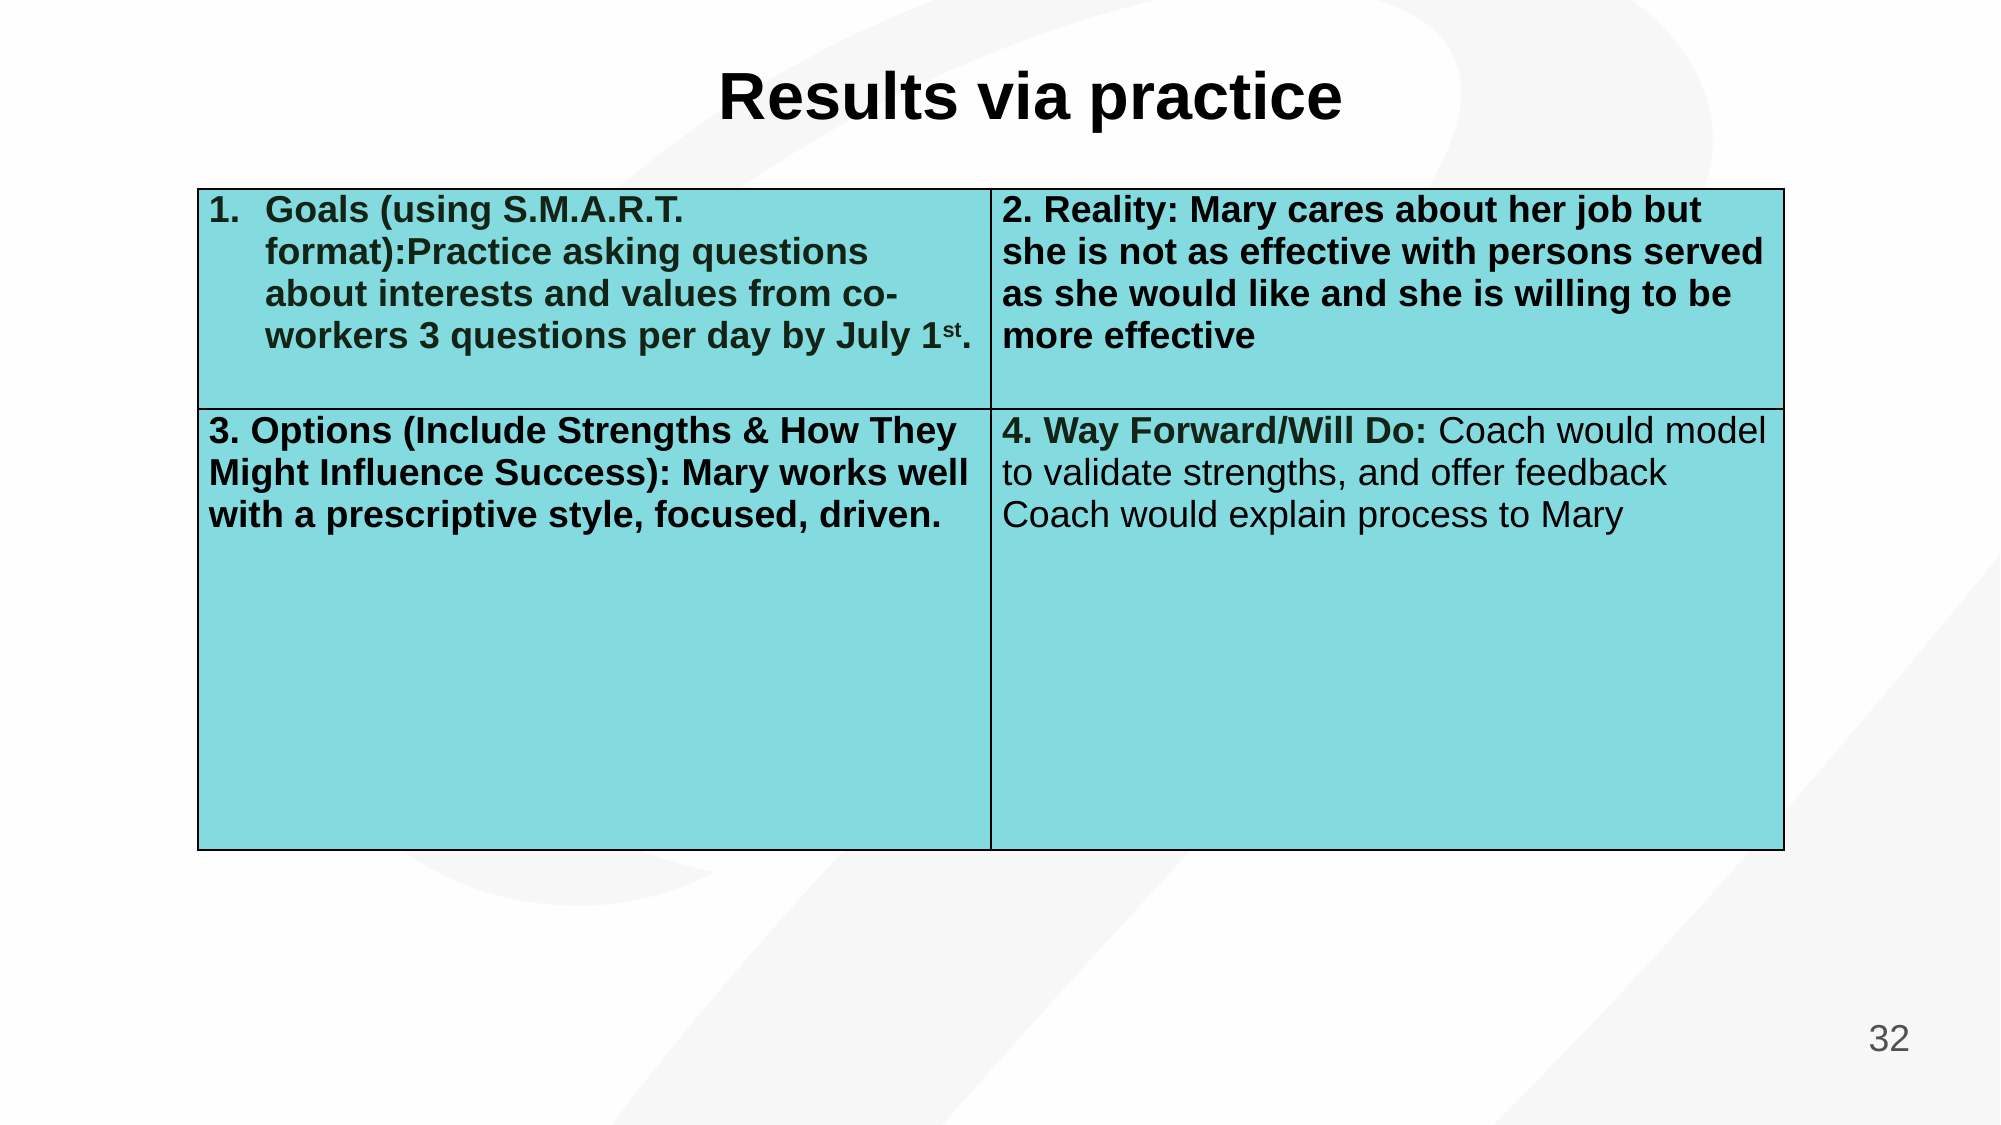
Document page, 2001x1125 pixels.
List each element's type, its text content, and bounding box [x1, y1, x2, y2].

table_header Goals (using S.M.A.R.T. format):Practice asking questions about interests and values from co-workers 3 questions per day by July 1st. [199, 190, 990, 408]
table_header 2. Reality: Mary cares about her job but she is not as effective with persons served as she would like and she is willing to be more effective [992, 190, 1783, 408]
table_cell 4. Way Forward/Will Do: Coach would model to validate strengths, and offer feedback Coach would explain process to Mary [992, 410, 1783, 849]
title Results via practice [213, 45, 1850, 249]
table_cell 3. Options (Include Strengths & How They Might Influence Success): Mary works well with a prescriptive style, focused, driven. [199, 410, 990, 849]
